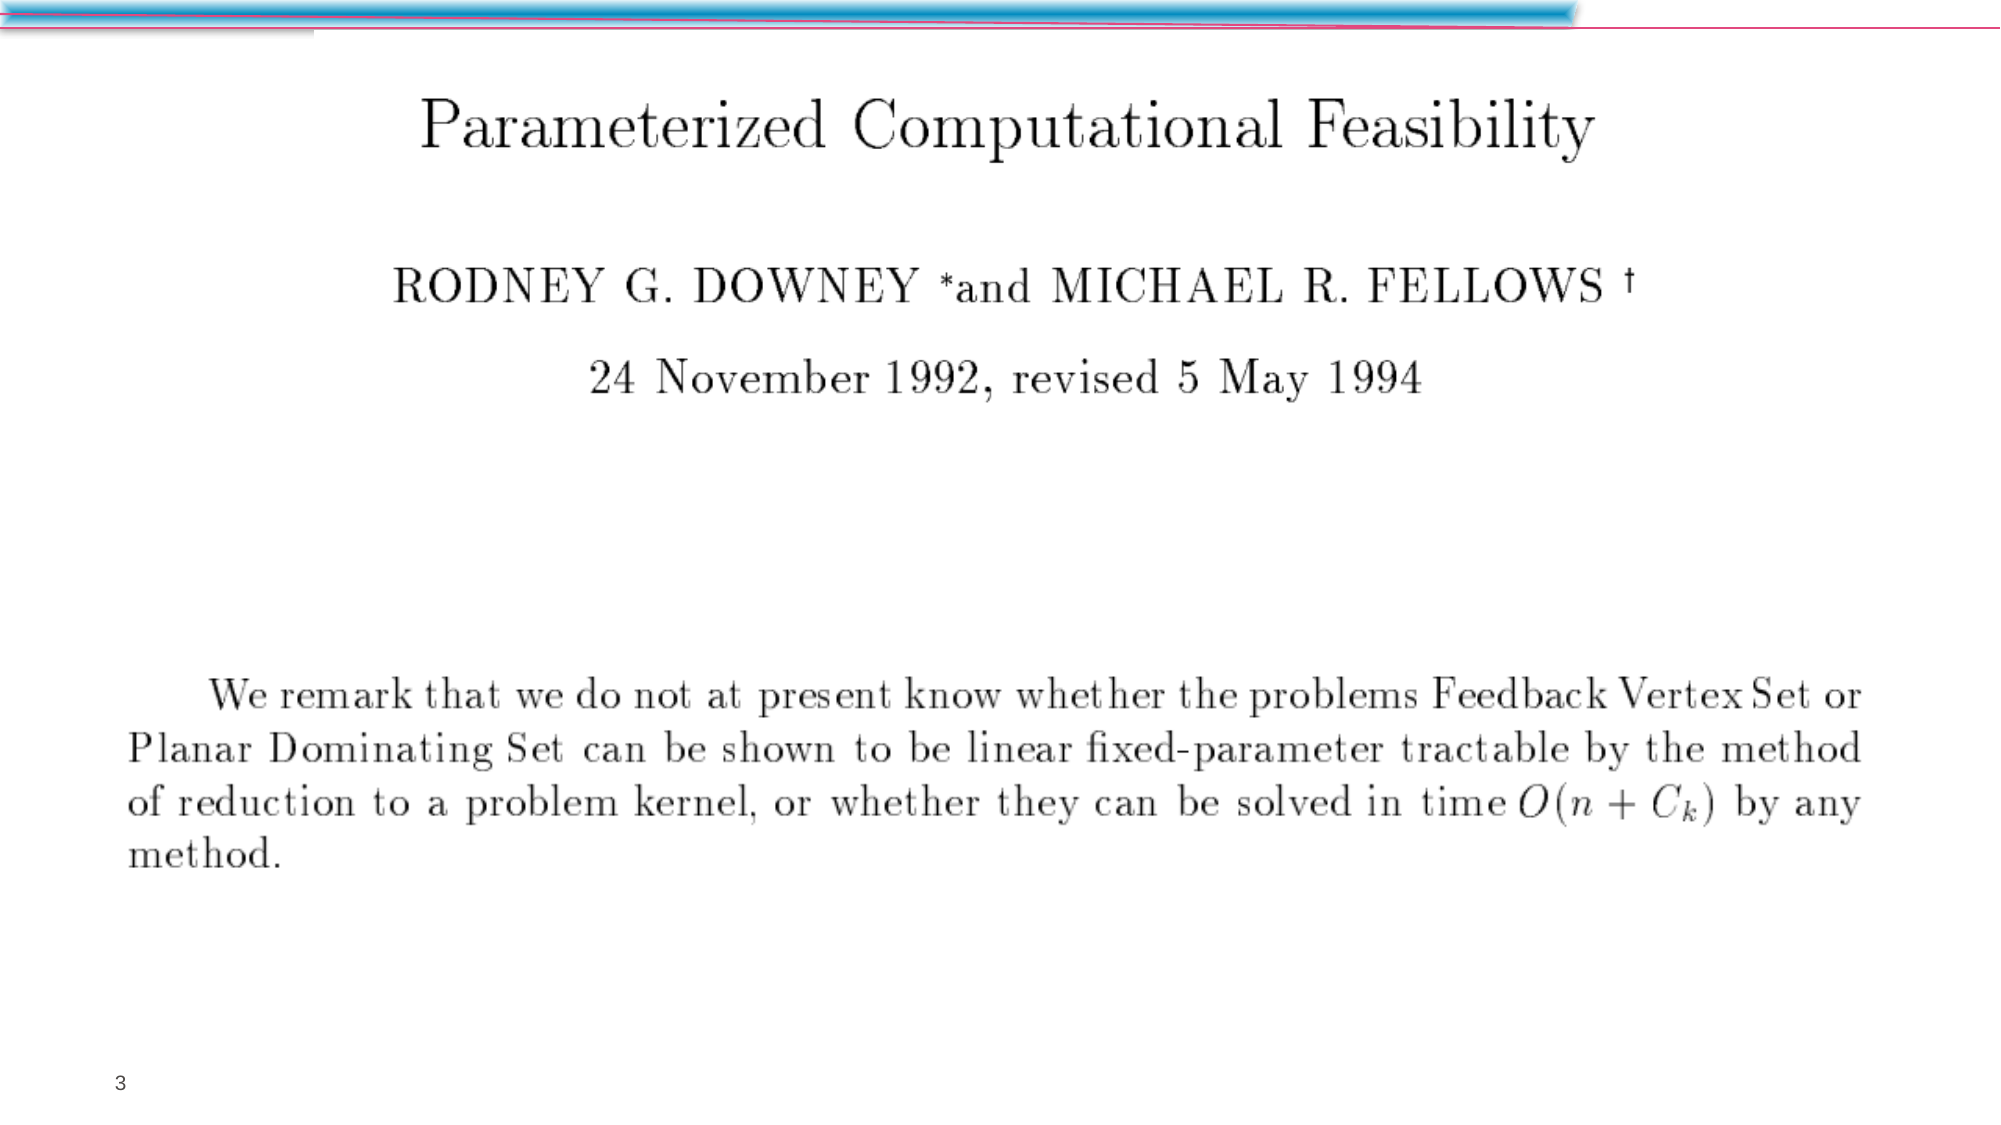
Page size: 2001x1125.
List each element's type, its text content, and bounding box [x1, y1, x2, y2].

picture [314, 30, 1686, 435]
slide_number 3 [99, 1069, 528, 1115]
picture [109, 639, 1891, 906]
